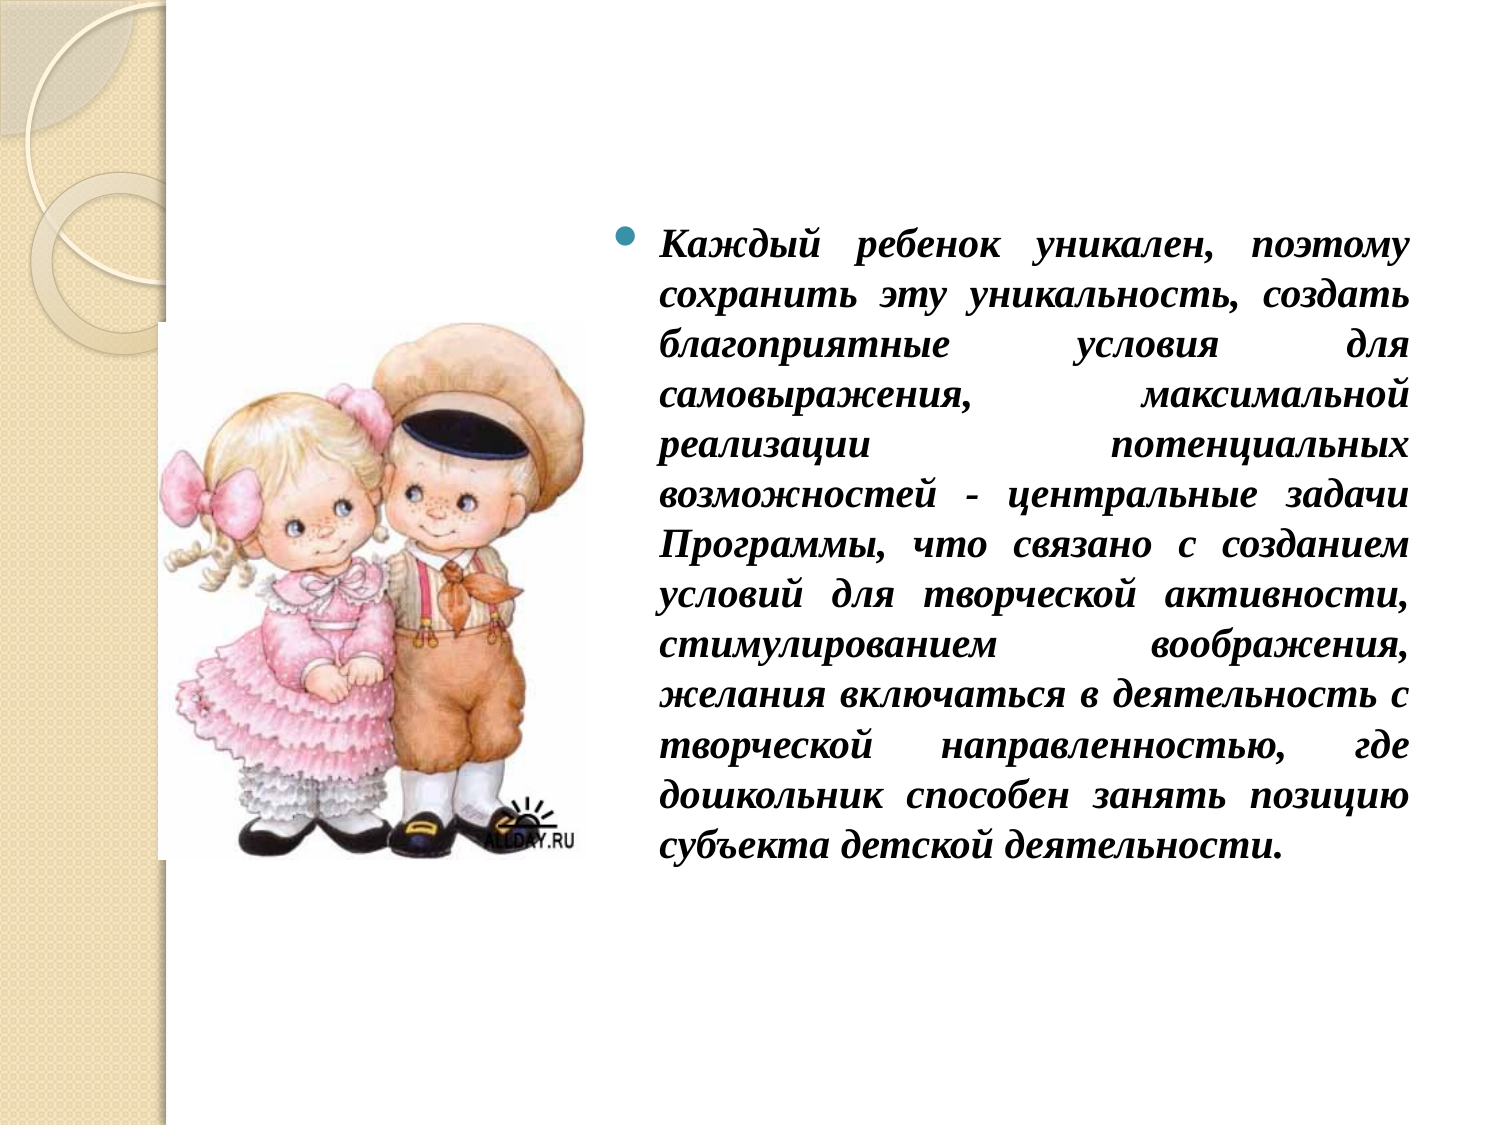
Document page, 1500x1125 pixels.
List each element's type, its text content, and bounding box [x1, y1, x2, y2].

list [158, 322, 587, 860]
list Каждый ребенок уникален, поэтому сохранить эту уникальность, создать благопри­ятные условия для самовыражения, максимальной реализации потенциальных возможностей - центральные задачи Программы, что связано с созданием условий для творческой активности, стимулированием воображения, желания включаться в деятельность с творческой направленностью, где дошкольник способен занять позицию субъекта детской деятельности. [584, 208, 1425, 929]
